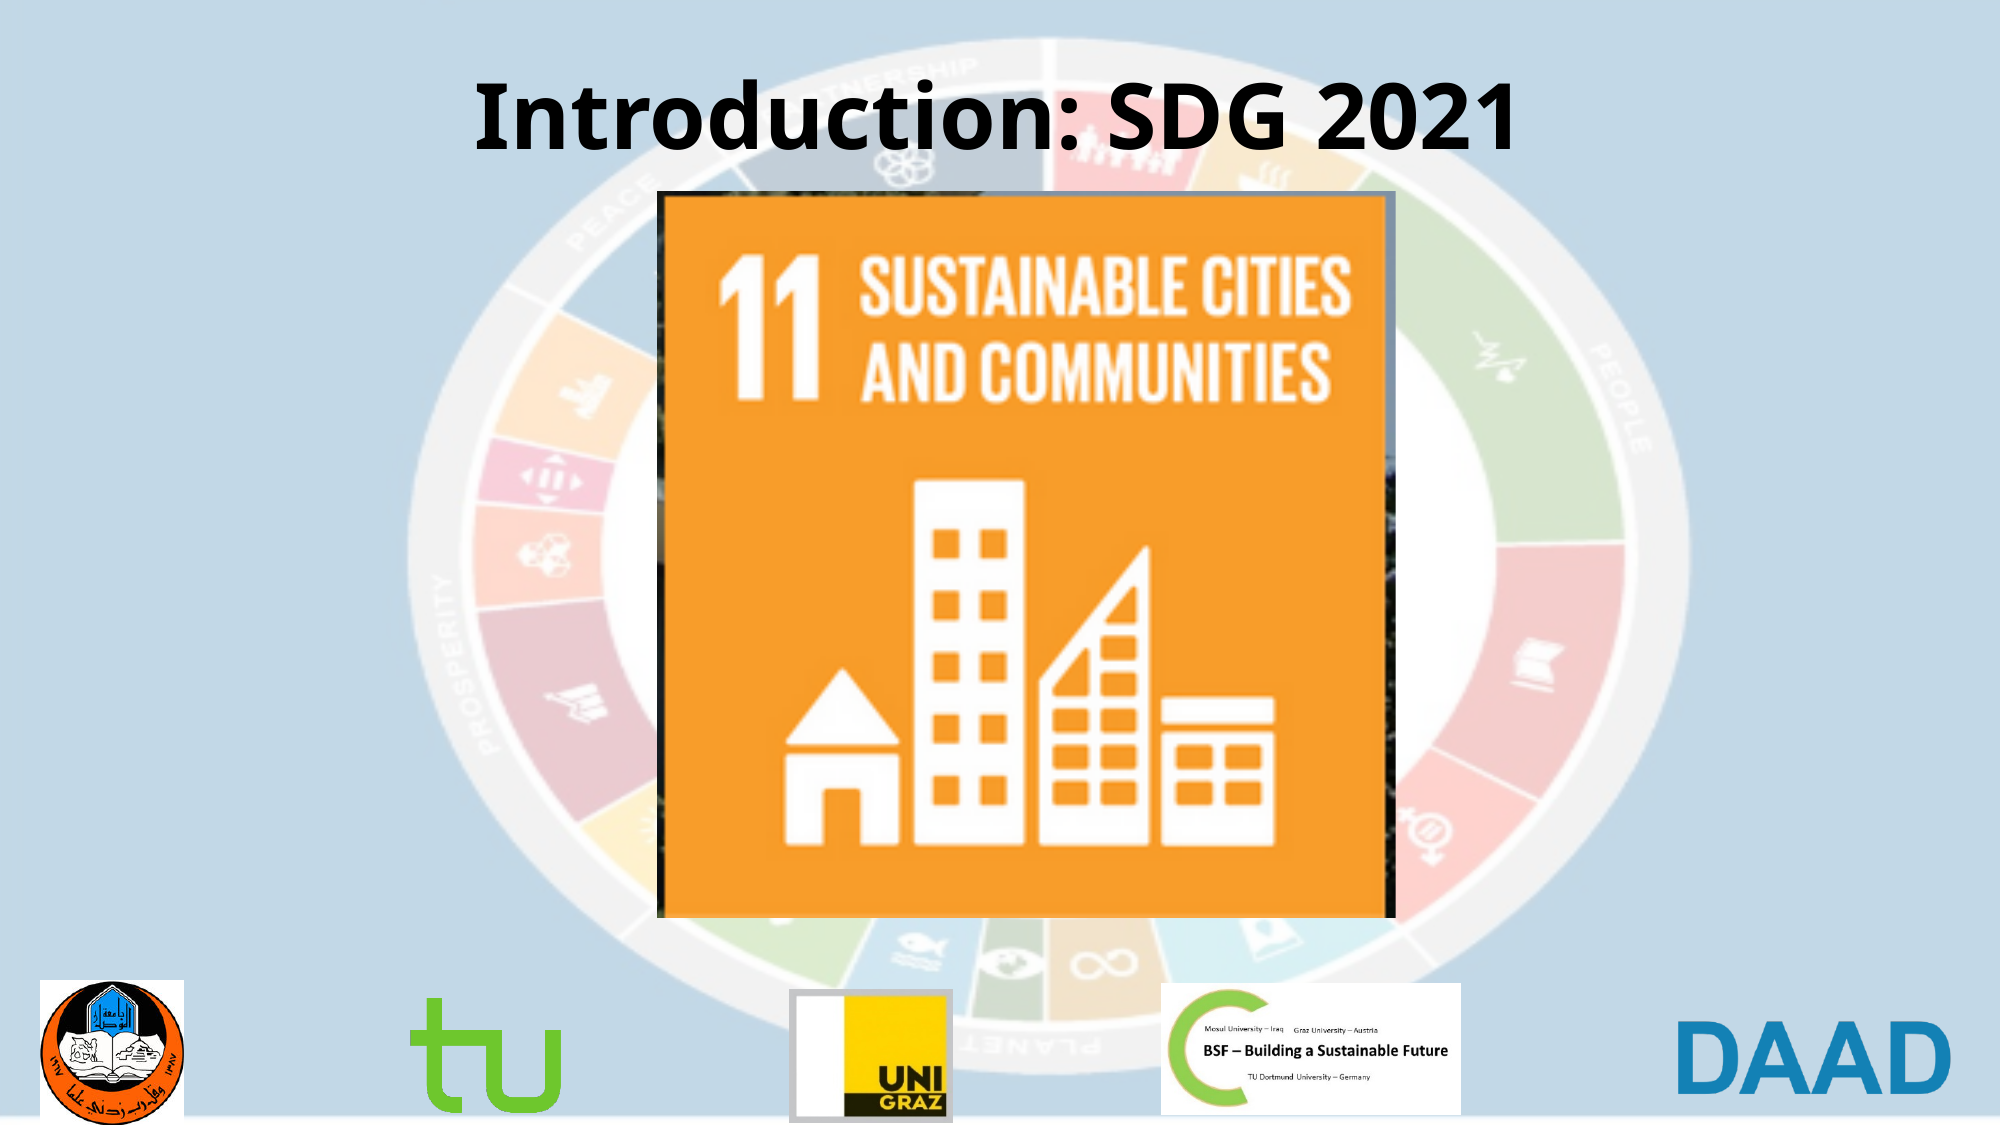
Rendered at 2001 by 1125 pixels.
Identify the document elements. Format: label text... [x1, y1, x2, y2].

picture [1669, 1012, 1960, 1103]
picture [393, 981, 581, 1125]
picture [1161, 983, 1461, 1115]
picture [789, 989, 953, 1123]
text_box Introduction: SDG 2021 [0, 50, 2000, 176]
picture [40, 980, 184, 1125]
picture [657, 191, 1396, 918]
